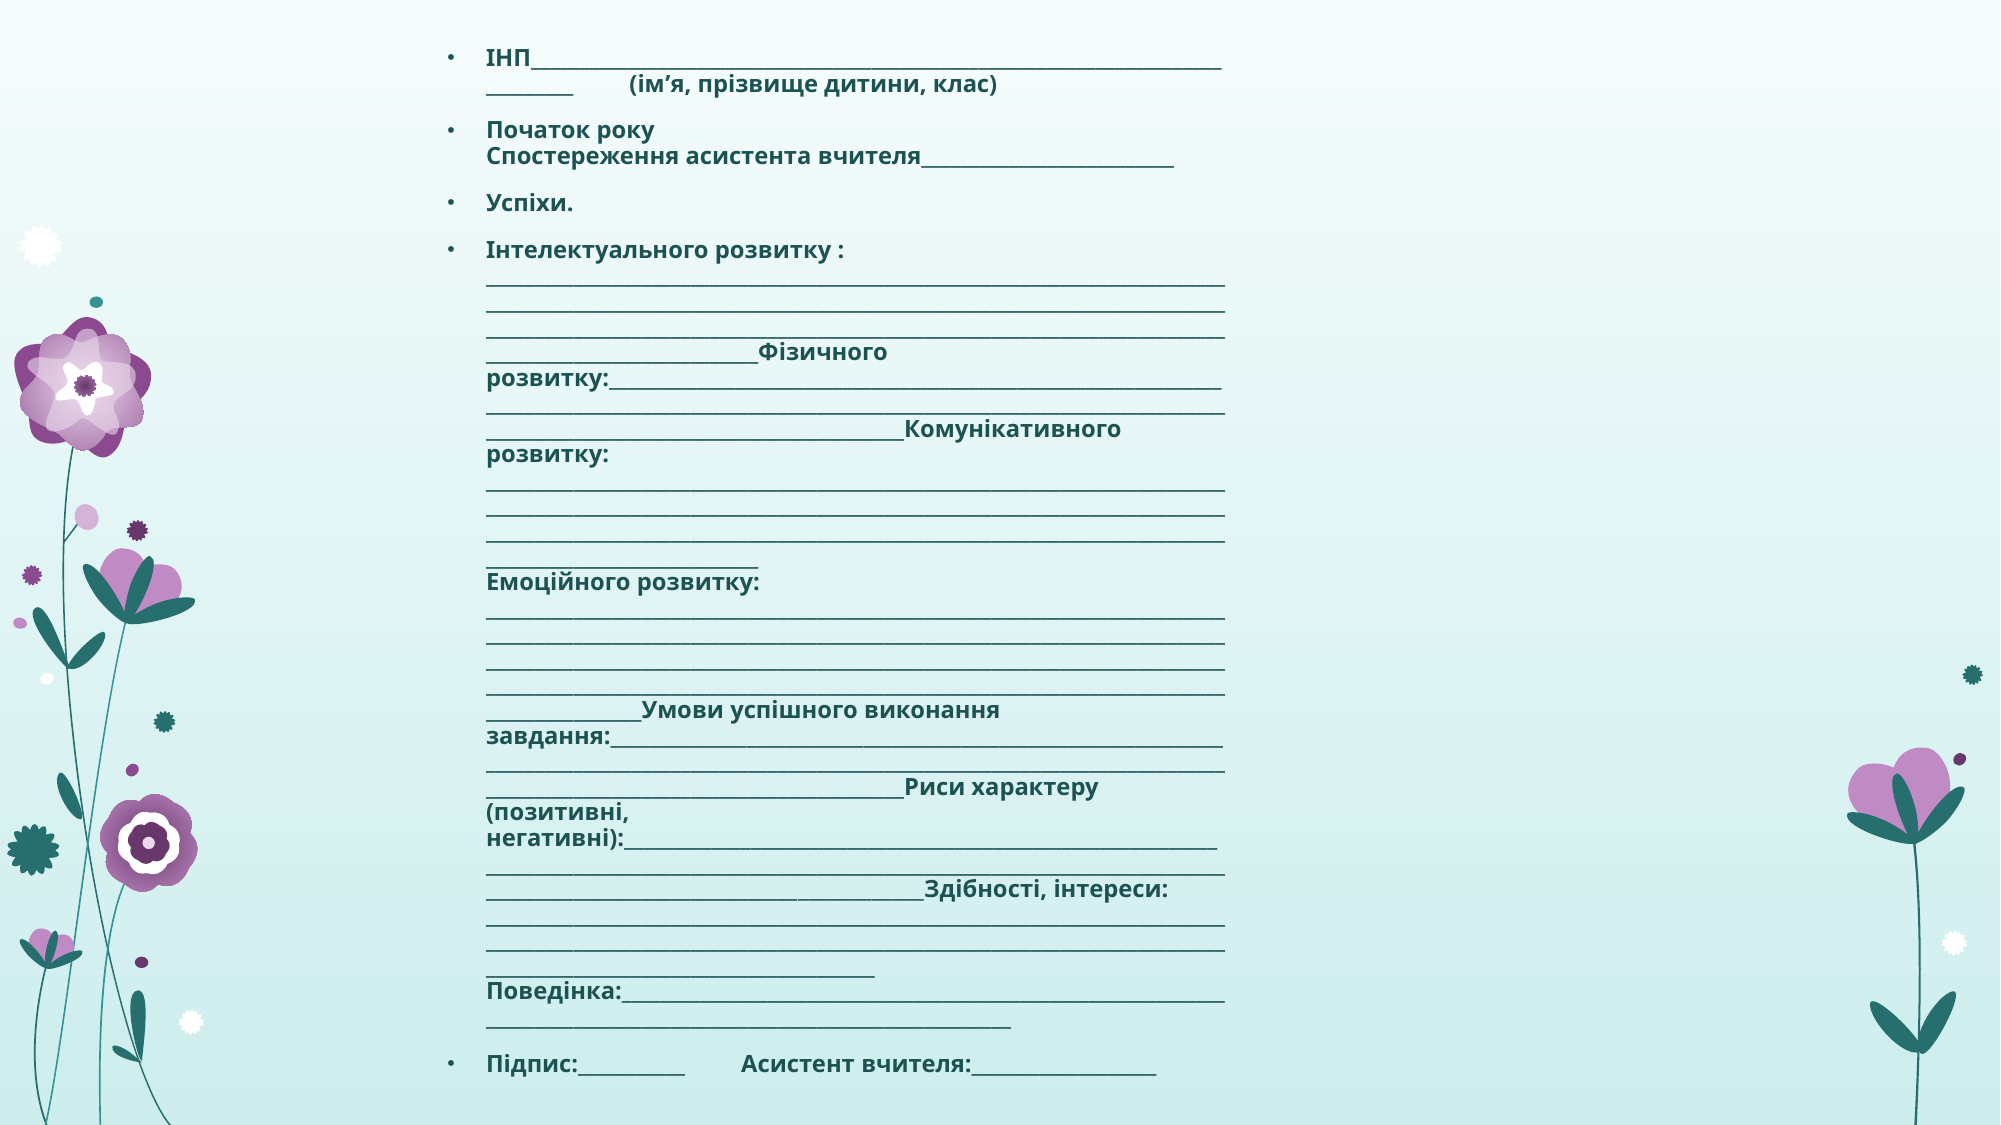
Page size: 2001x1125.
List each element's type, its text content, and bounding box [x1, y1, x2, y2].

list ІНП________________________________________________________________________________ (ім’я, прізвище дитини, клас) Початок року Спостереження асистента вчителя__________________________ Успіхи. Інтелектуального розвитку : ________________________________________________________________________________________________________________________________________________________________________________________________________________________________________________________________Фізичного розвитку:______________________________________________________________________________________________________________________________________________________________________________________Комунікативного розвитку: ________________________________________________________________________________________________________________________________________________________________________________________________________________________________________________________________ Емоційного розвитку: ________________________________________________________________________________________________________________________________________________________________________________________________________________________________________________________________________________________________________________________________Умови успішного виконання завдання:______________________________________________________________________________________________________________________________________________________________________________________Риси характеру (позитивні, негативні):_____________________________________________________________________________________________________________________________________________________________________________________Здібності, інтереси: ________________________________________________________________________________________________________________________________________________________________________________________________ Поведінка:____________________________________________________________________________________________________________________ Підпис:___________ Асистент вчителя:___________________ [424, 38, 1243, 1088]
